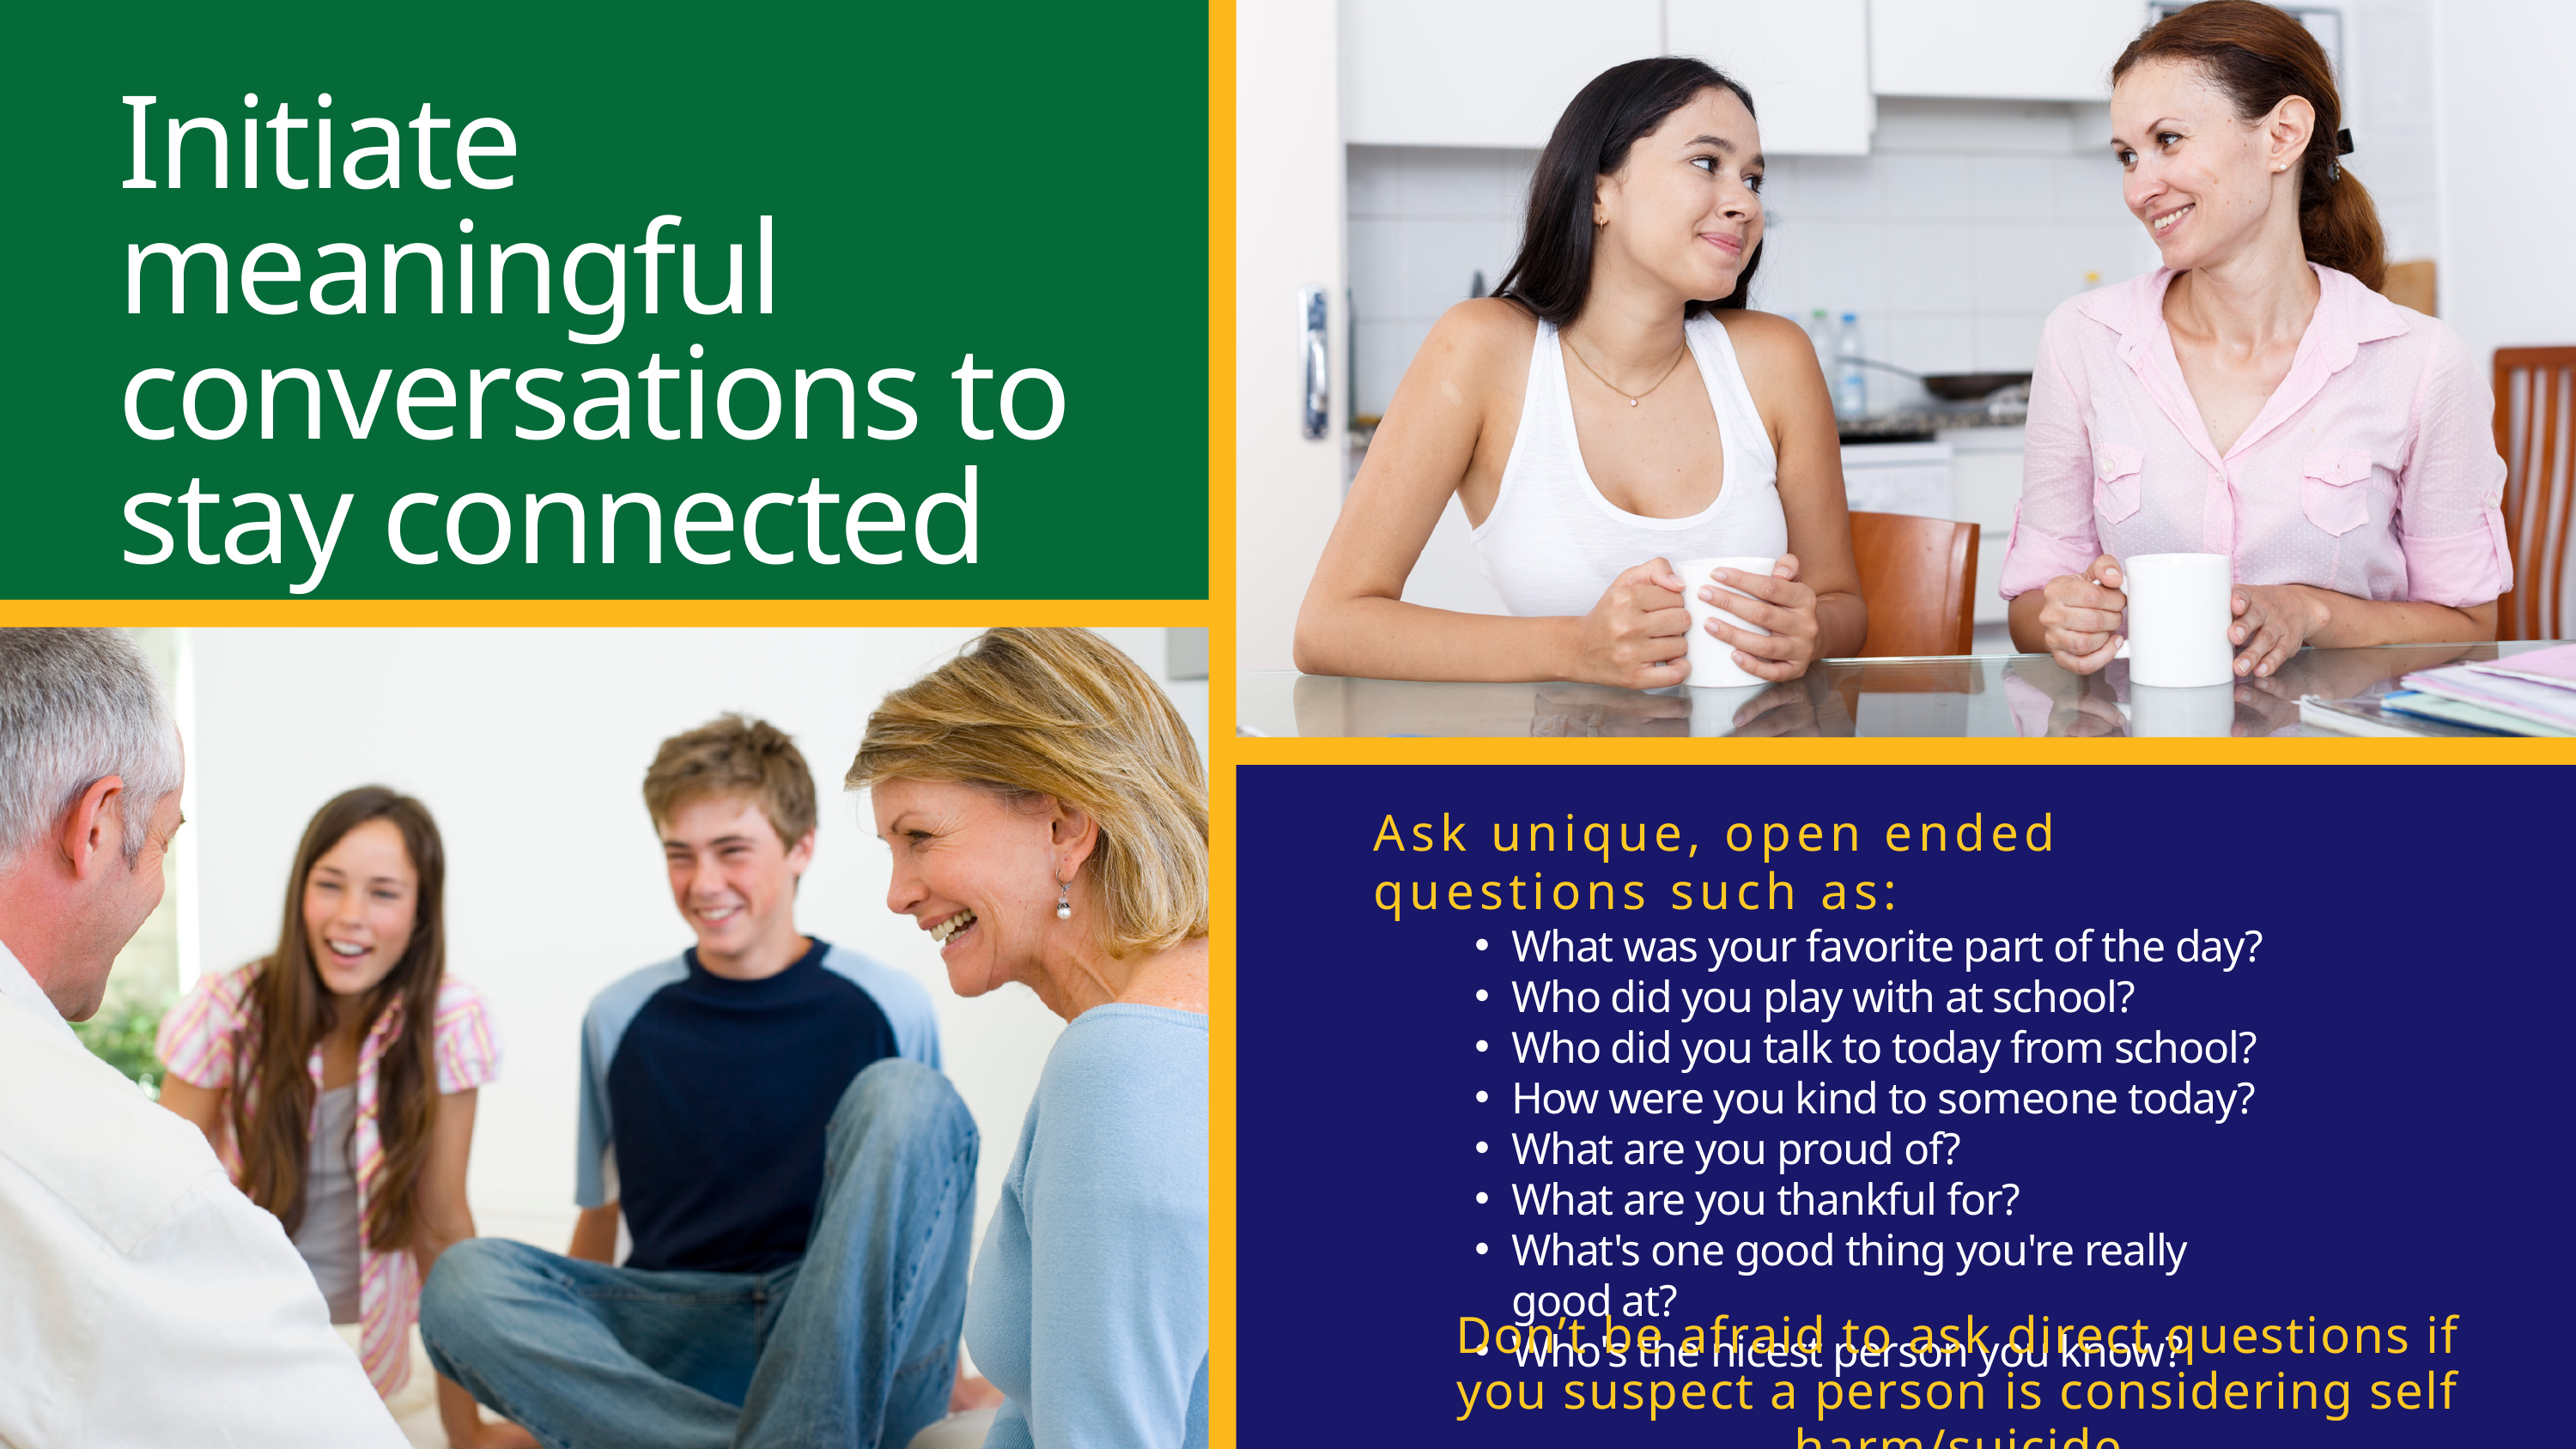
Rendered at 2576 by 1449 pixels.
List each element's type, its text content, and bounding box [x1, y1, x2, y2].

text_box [0, 499, 1224, 724]
text_box Ask unique, open ended questions such as: What was your favorite part of the day? Who did you play with at school? Who did you talk to today from school? How were you kind to someone today? What are you proud of? What are you thankful for? What's one good thing you're really good at? Who's the nicest person you know? [1373, 876, 2293, 1376]
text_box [1224, 640, 2576, 866]
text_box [1230, 611, 1959, 640]
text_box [489, 734, 1218, 838]
picture [1211, 0, 2576, 640]
picture [0, 724, 1212, 1449]
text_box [0, 0, 1206, 498]
text_box Don’t be afraid to ask direct questions if you suspect a person is considering self harm/suicide [1455, 1306, 2463, 1449]
